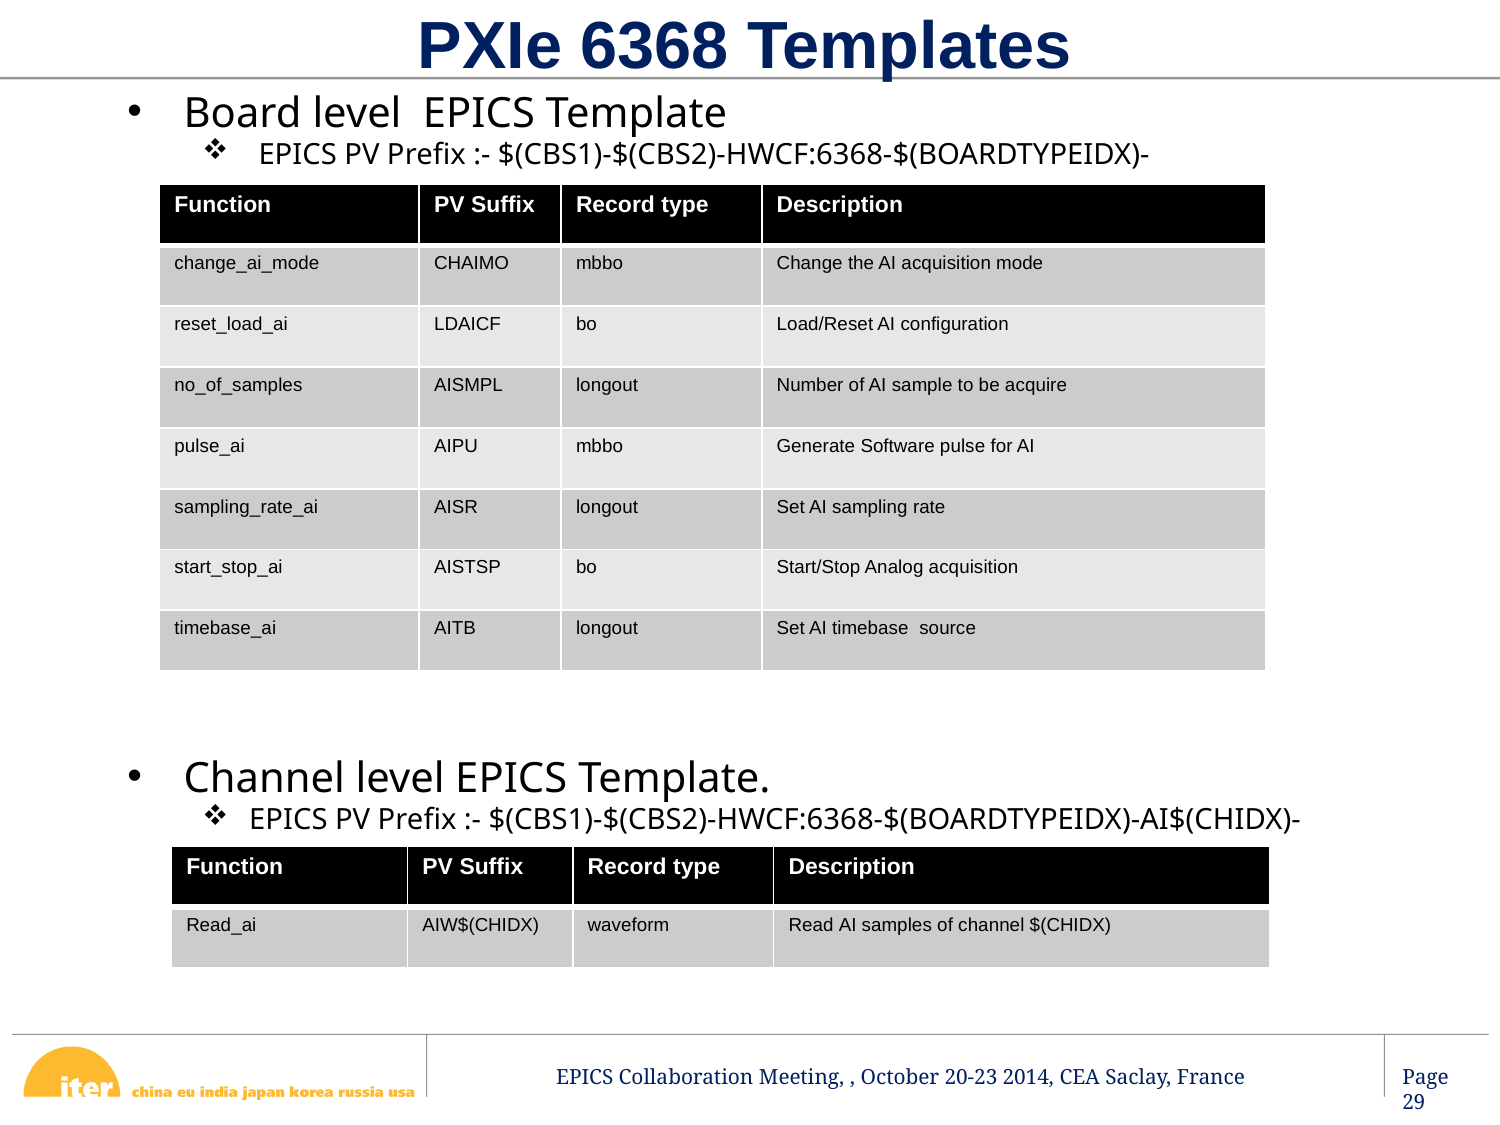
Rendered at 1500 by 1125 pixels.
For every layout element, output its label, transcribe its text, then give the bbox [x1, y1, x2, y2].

table_cell sampling_rate_ai [160, 490, 418, 549]
table_header Function [160, 185, 418, 243]
table_cell AIPU [420, 429, 560, 488]
table_cell AISTSP [420, 550, 560, 609]
table_header Record type [562, 185, 761, 243]
table_header PV Suffix [420, 185, 560, 243]
table_header PV Suffix [408, 847, 572, 904]
table_header Function [172, 847, 407, 904]
table_cell start_stop_ai [160, 550, 418, 609]
table_header Description [774, 847, 1269, 904]
table_cell AISR [420, 490, 560, 549]
table_cell longout [562, 611, 761, 670]
table_cell longout [562, 368, 761, 427]
table_cell Load/Reset AI configuration [763, 307, 1265, 366]
table_cell Number of AI sample to be acquire [763, 368, 1265, 427]
table_cell longout [562, 490, 761, 549]
table_cell Generate Software pulse for AI [763, 429, 1265, 488]
table_header Record type [574, 847, 773, 904]
table_cell no_of_samples [160, 368, 418, 427]
table_cell bo [562, 307, 761, 366]
table_cell reset_load_ai [160, 307, 418, 366]
table_cell mbbo [562, 429, 761, 488]
table_cell AISMPL [420, 368, 560, 427]
table_cell mbbo [562, 248, 761, 305]
table_cell AITB [420, 611, 560, 670]
text_box Board level EPICS Template EPICS PV Prefix :- $(CBS1)-$(CBS2)-HWCF:6368-$(BOARDTYPEIDX)- Channel level EPICS Template. EPICS PV Prefix :- $(CBS1)-$(CBS2)-HWCF:6368-$(BOARDTYPEIDX)-AI$(CHIDX)- [112, 78, 1412, 1048]
table_cell Read AI samples of channel $(CHIDX) [774, 910, 1269, 967]
table_cell timebase_ai [160, 611, 418, 670]
table_cell change_ai_mode [160, 248, 418, 305]
table_cell CHAIMO [420, 248, 560, 305]
table_cell Change the AI acquisition mode [763, 248, 1265, 305]
table_cell waveform [574, 910, 773, 967]
table_cell Set AI timebase source [763, 611, 1265, 670]
table_cell Read_ai [172, 910, 407, 967]
picture [0, 1022, 1500, 1125]
table_cell AIW$(CHIDX) [408, 910, 572, 967]
title PXIe 6368 Templates [88, 5, 1401, 79]
table_cell LDAICF [420, 307, 560, 366]
table_cell Set AI sampling rate [763, 490, 1265, 549]
table_header Description [763, 185, 1265, 243]
table_cell Start/Stop Analog acquisition [763, 550, 1265, 609]
table_cell bo [562, 550, 761, 609]
table_cell pulse_ai [160, 429, 418, 488]
